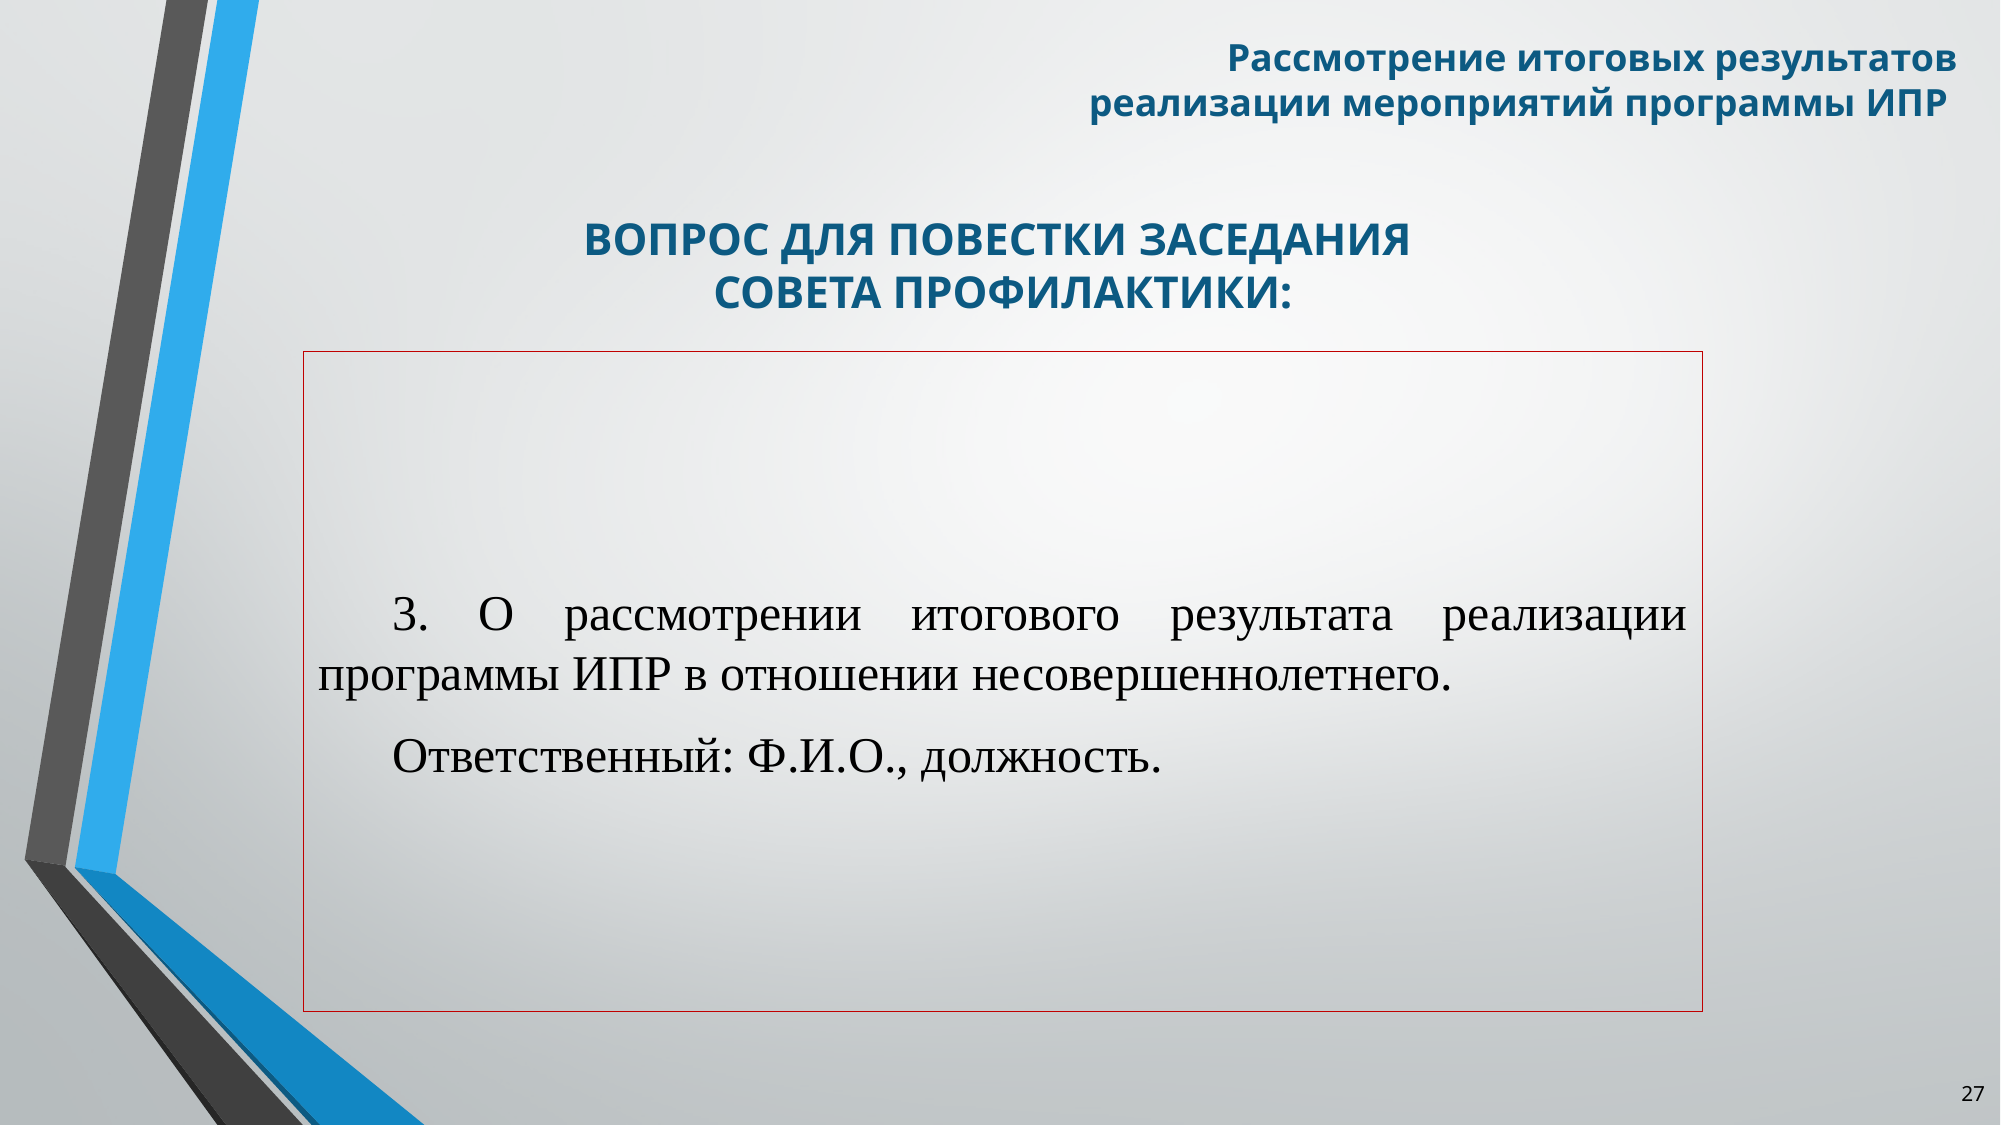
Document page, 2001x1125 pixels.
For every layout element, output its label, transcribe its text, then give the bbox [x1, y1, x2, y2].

list 3. О рассмотрении итогового результата реализации программы ИПР в отношении несовершеннолетнего. Ответственный: Ф.И.О., должность. [303, 351, 1703, 1012]
text_box Рассмотрение итоговых результатов реализации мероприятий программы ИПР [972, 26, 1973, 132]
title ВОПРОС ДЛЯ ПОВЕСТКИ ЗАСЕДАНИЯ СОВЕТА ПРОФИЛАКТИКИ: [158, 204, 1848, 325]
slide_number 27 [1550, 1065, 2000, 1125]
